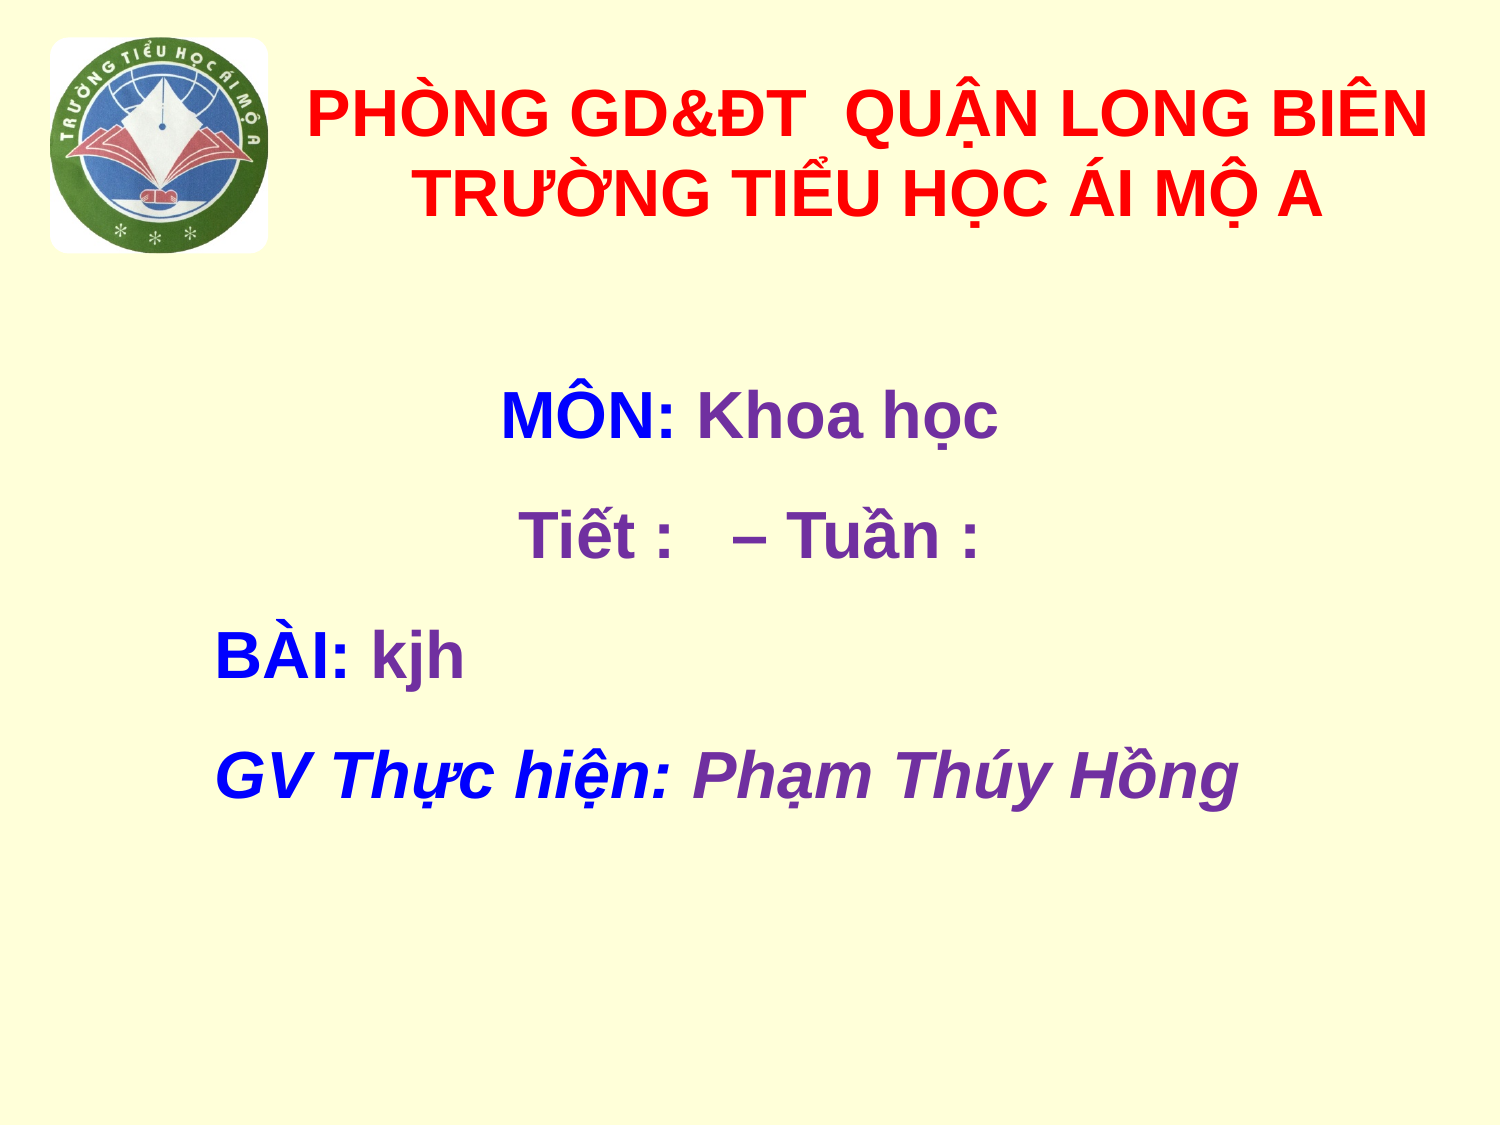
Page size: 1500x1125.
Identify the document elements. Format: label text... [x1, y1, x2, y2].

picture [49, 37, 269, 254]
text_box MÔN: Khoa học Tiết : – Tuần : BÀI: kjh GV Thực hiện: Phạm Thúy Hồng [50, 324, 1450, 820]
text_box PHÒNG GD&ĐT QUẬN LONG BIÊN TRƯỜNG TIỂU HỌC ÁI MỘ A [274, 62, 1463, 238]
